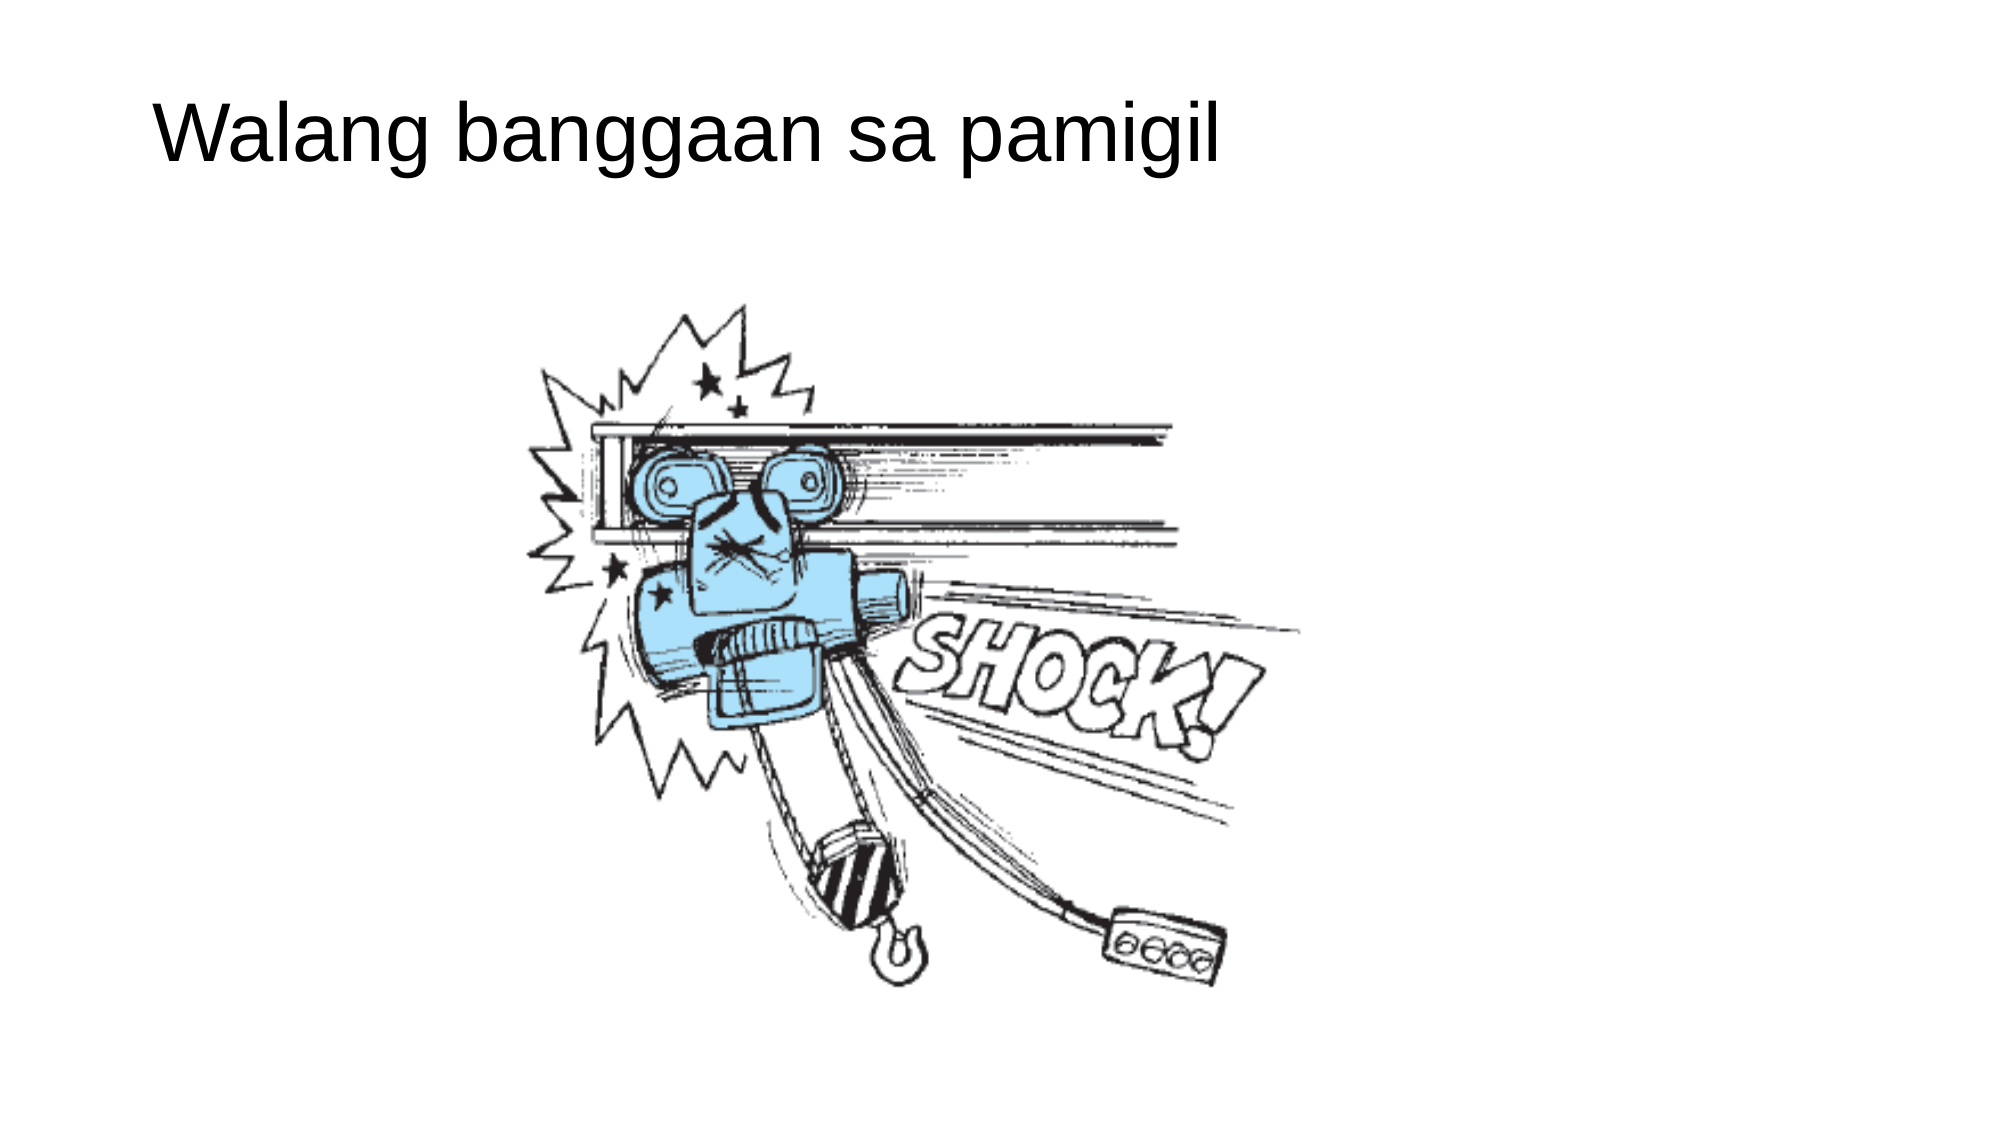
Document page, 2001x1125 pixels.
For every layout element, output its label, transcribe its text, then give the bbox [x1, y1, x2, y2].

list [523, 277, 1308, 1053]
title Walang banggaan sa pamigil [137, 59, 1863, 209]
